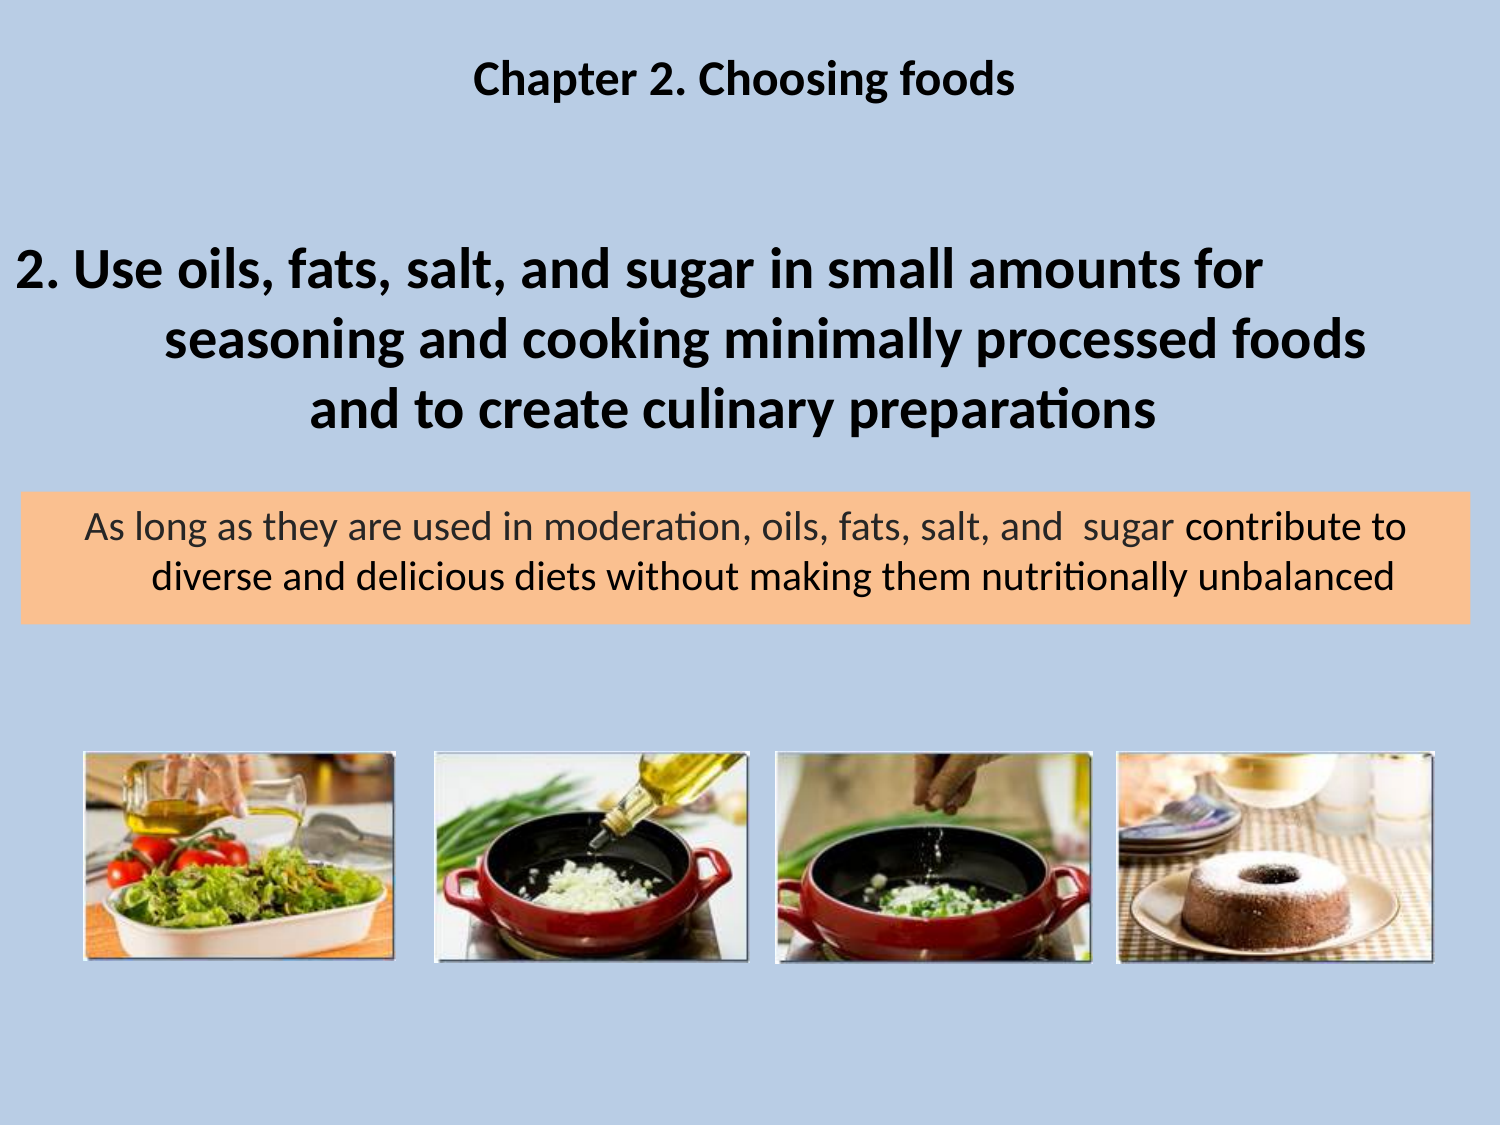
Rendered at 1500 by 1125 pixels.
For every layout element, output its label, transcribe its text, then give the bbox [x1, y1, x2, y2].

picture [82, 751, 396, 962]
picture [775, 751, 1093, 965]
list As long as they are used in moderation, oils, fats, salt, and sugar contribute to diverse and delicious diets without making them nutritionally unbalanced [20, 491, 1471, 625]
text_box 2. Use oils, fats, salt, and sugar in small amounts for seasoning and cooking minimally processed foods and to create culinary preparations [0, 222, 1453, 513]
picture [434, 751, 751, 963]
picture [1115, 751, 1436, 965]
title Chapter 2. Choosing foods [455, 0, 1034, 178]
